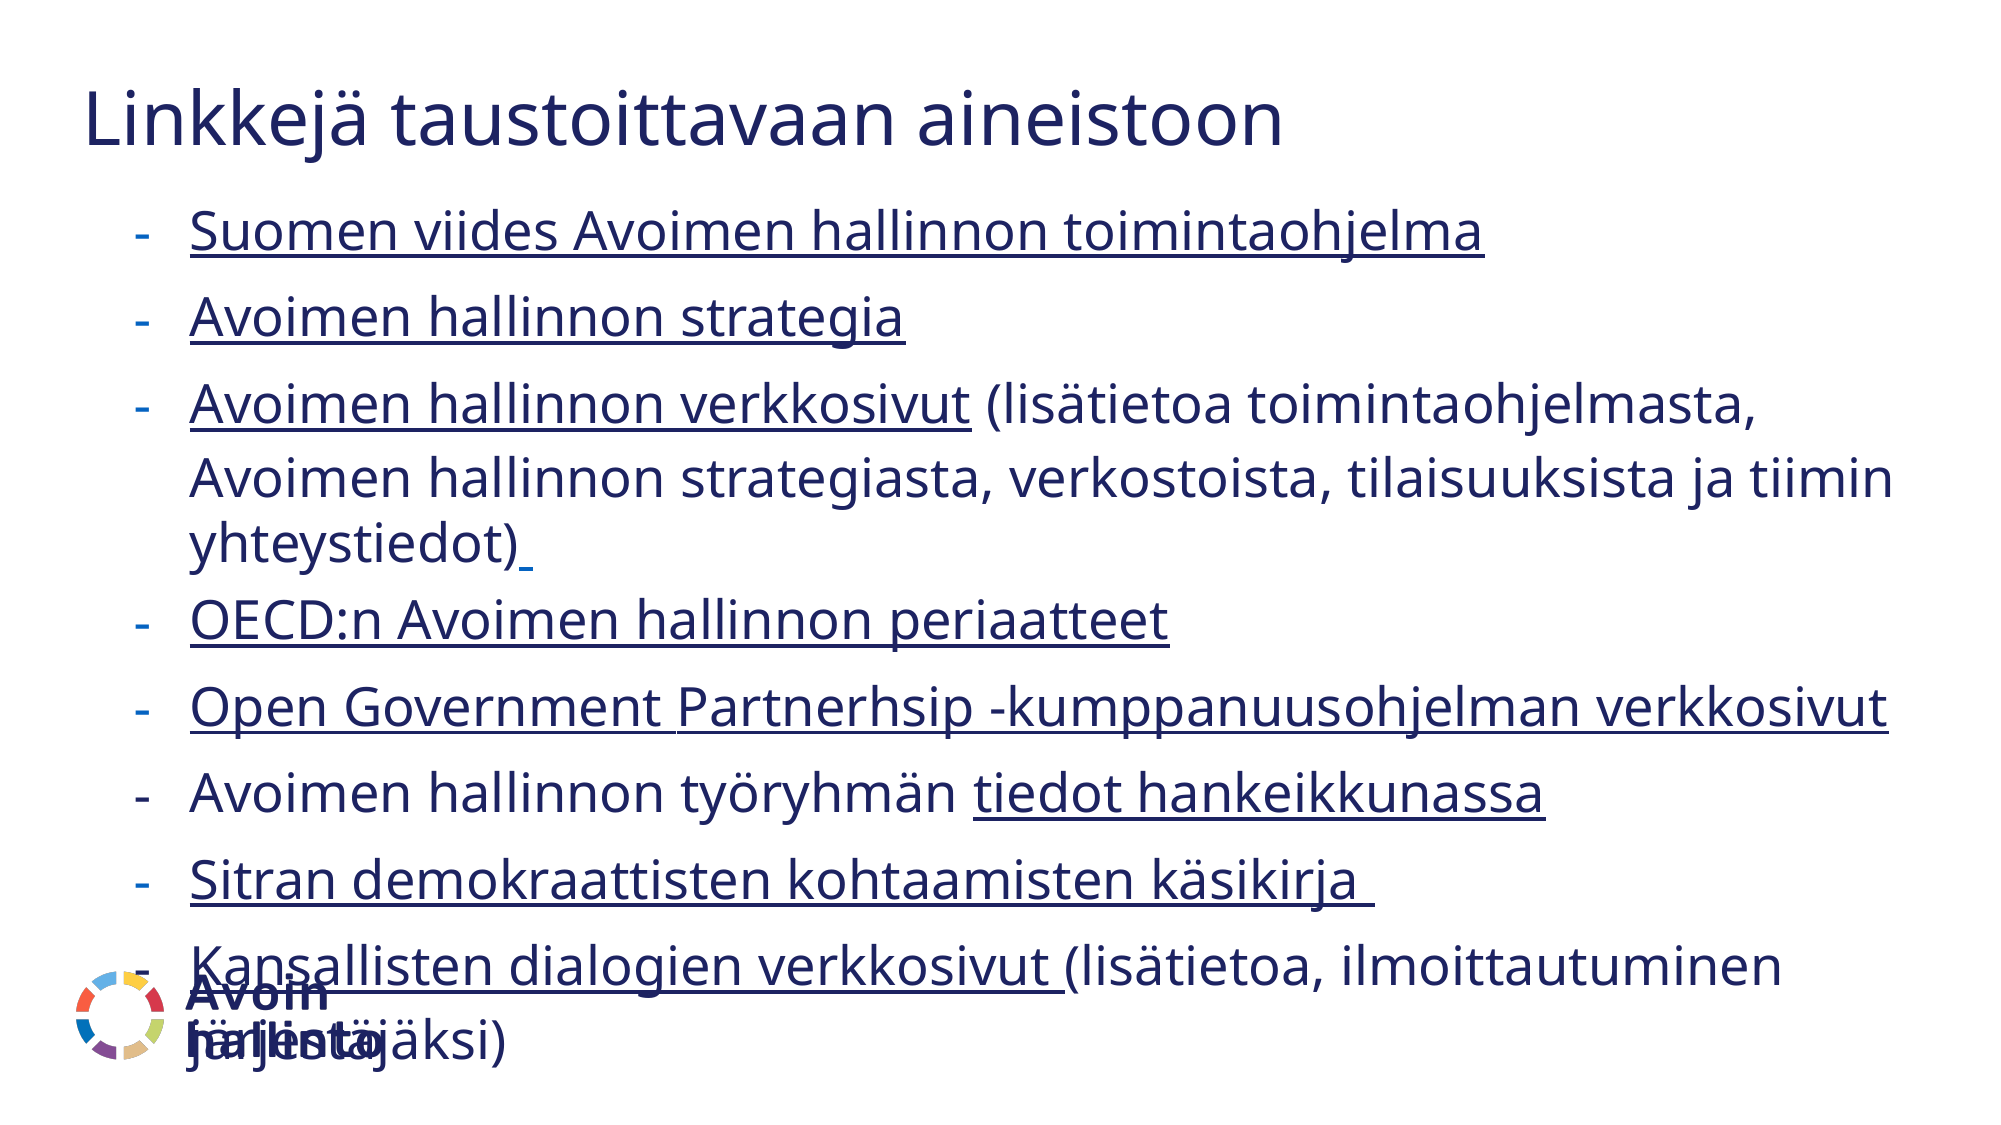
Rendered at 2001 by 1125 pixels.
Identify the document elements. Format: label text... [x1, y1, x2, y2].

list Suomen viides Avoimen hallinnon toimintaohjelma Avoimen hallinnon strategia Avoimen hallinnon verkkosivut (lisätietoa toimintaohjelmasta, Avoimen hallinnon strategiasta, verkostoista, tilaisuuksista ja tiimin yhteystiedot) OECD:n Avoimen hallinnon periaatteet Open Government Partnerhsip -kumppanuusohjelman verkkosivut Avoimen hallinnon työryhmän tiedot hankeikkunassa Sitran demokraattisten kohtaamisten käsikirja Kansallisten dialogien verkkosivut (lisätietoa, ilmoittautuminen järjestäjäksi) [133, 196, 1908, 885]
picture [43, 936, 415, 1094]
title Linkkejä taustoittavaan aineistoon [82, 30, 1808, 162]
